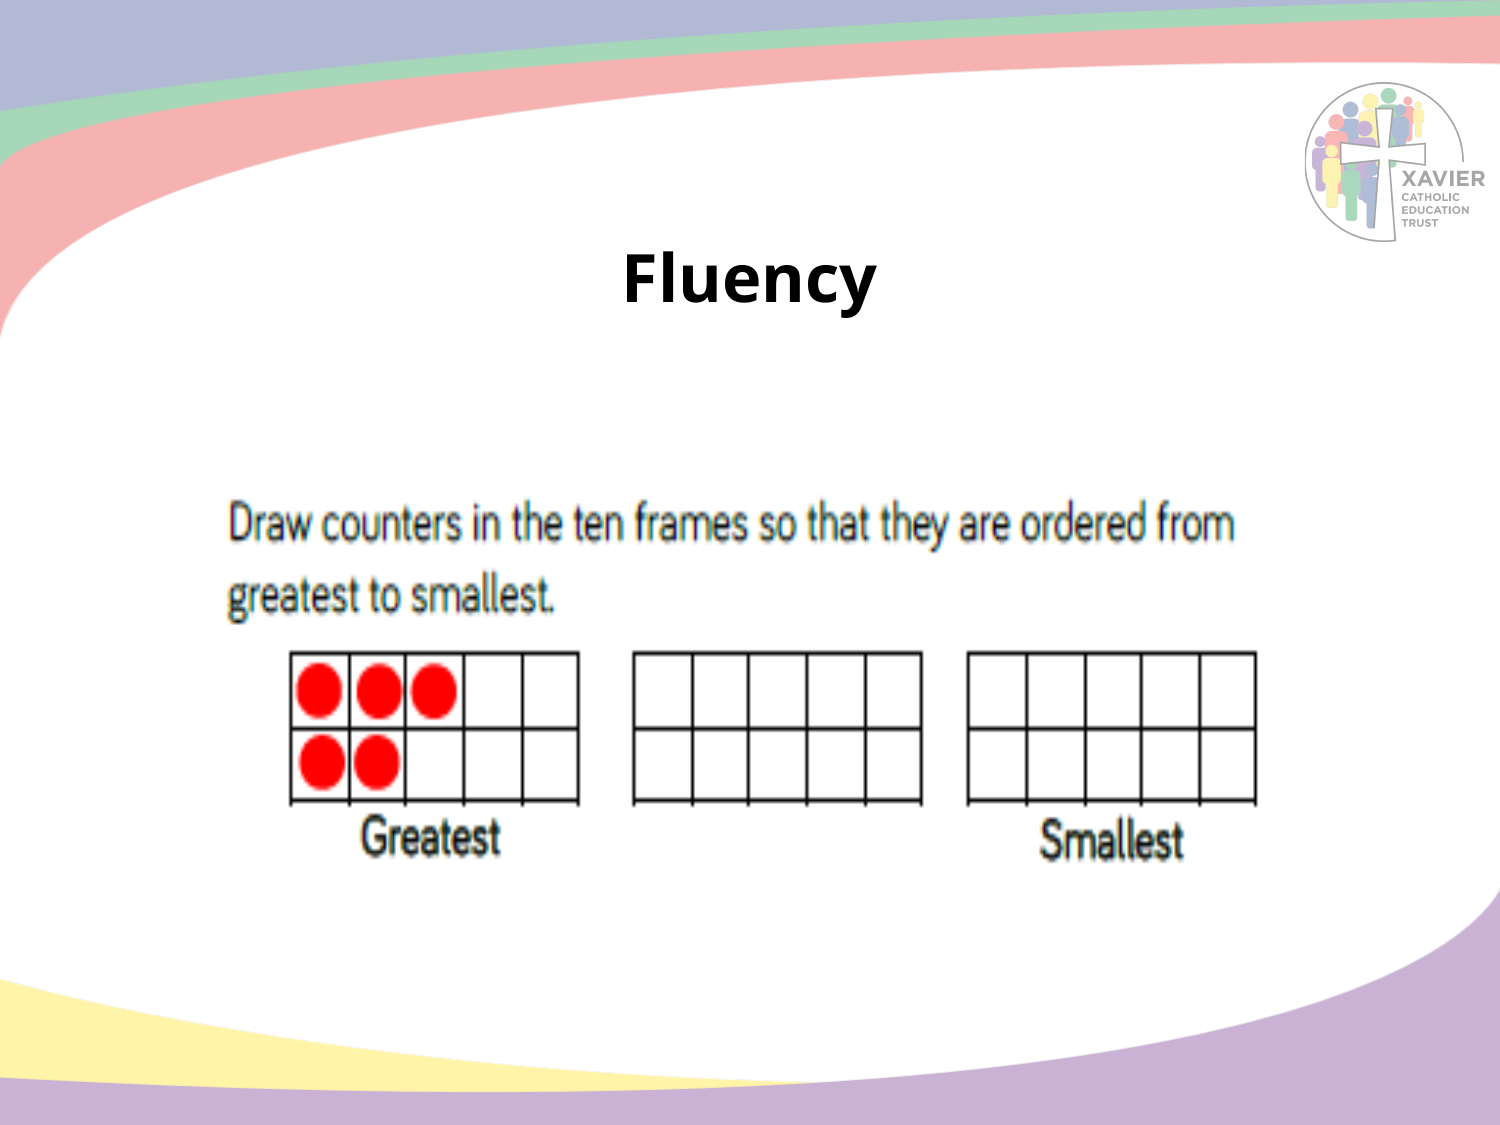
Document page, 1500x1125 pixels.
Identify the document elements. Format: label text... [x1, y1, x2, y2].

picture [220, 474, 1299, 919]
title Fluency [112, 184, 1388, 325]
